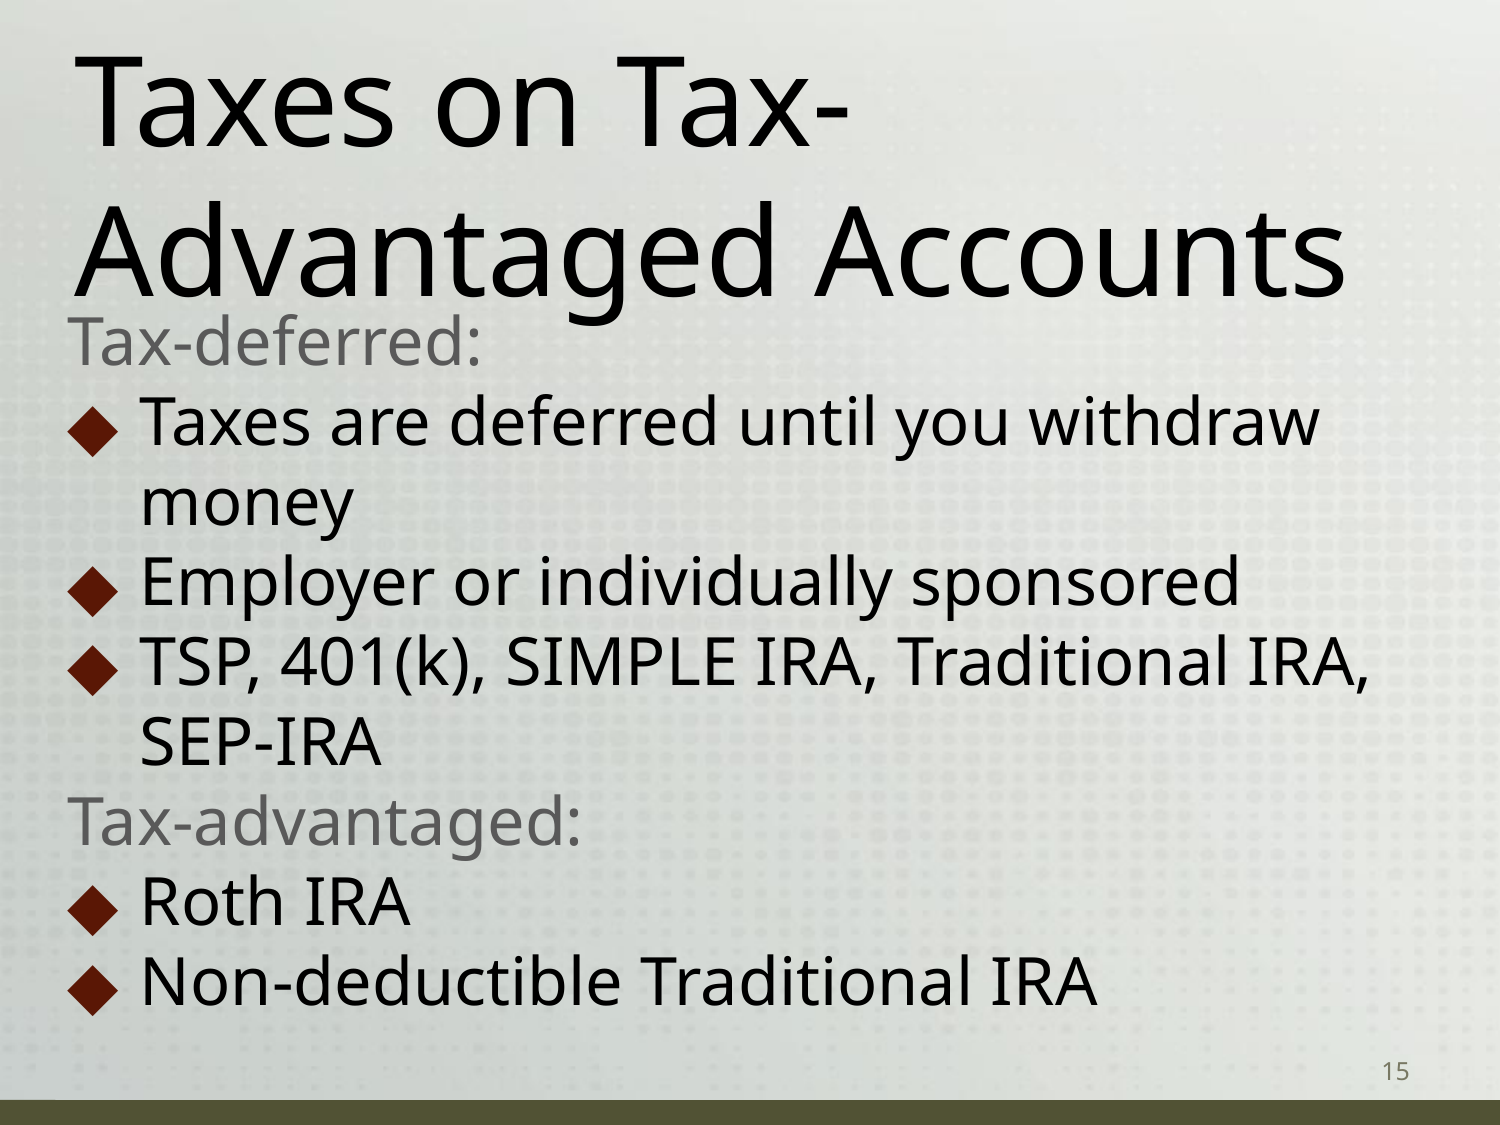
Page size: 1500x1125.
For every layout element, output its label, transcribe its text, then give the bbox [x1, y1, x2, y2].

slide_number ‹#› [1074, 1042, 1425, 1103]
text_box Tax-deferred: Taxes are deferred until you withdraw money Employer or individually sponsored TSP, 401(k), SIMPLE IRA, Traditional IRA, SEP-IRA Tax-advantaged: Roth IRA Non-deductible Traditional IRA [67, 298, 1386, 1021]
picture [0, 0, 1500, 1100]
title Taxes on Tax-Advantaged Accounts [74, 21, 1500, 254]
